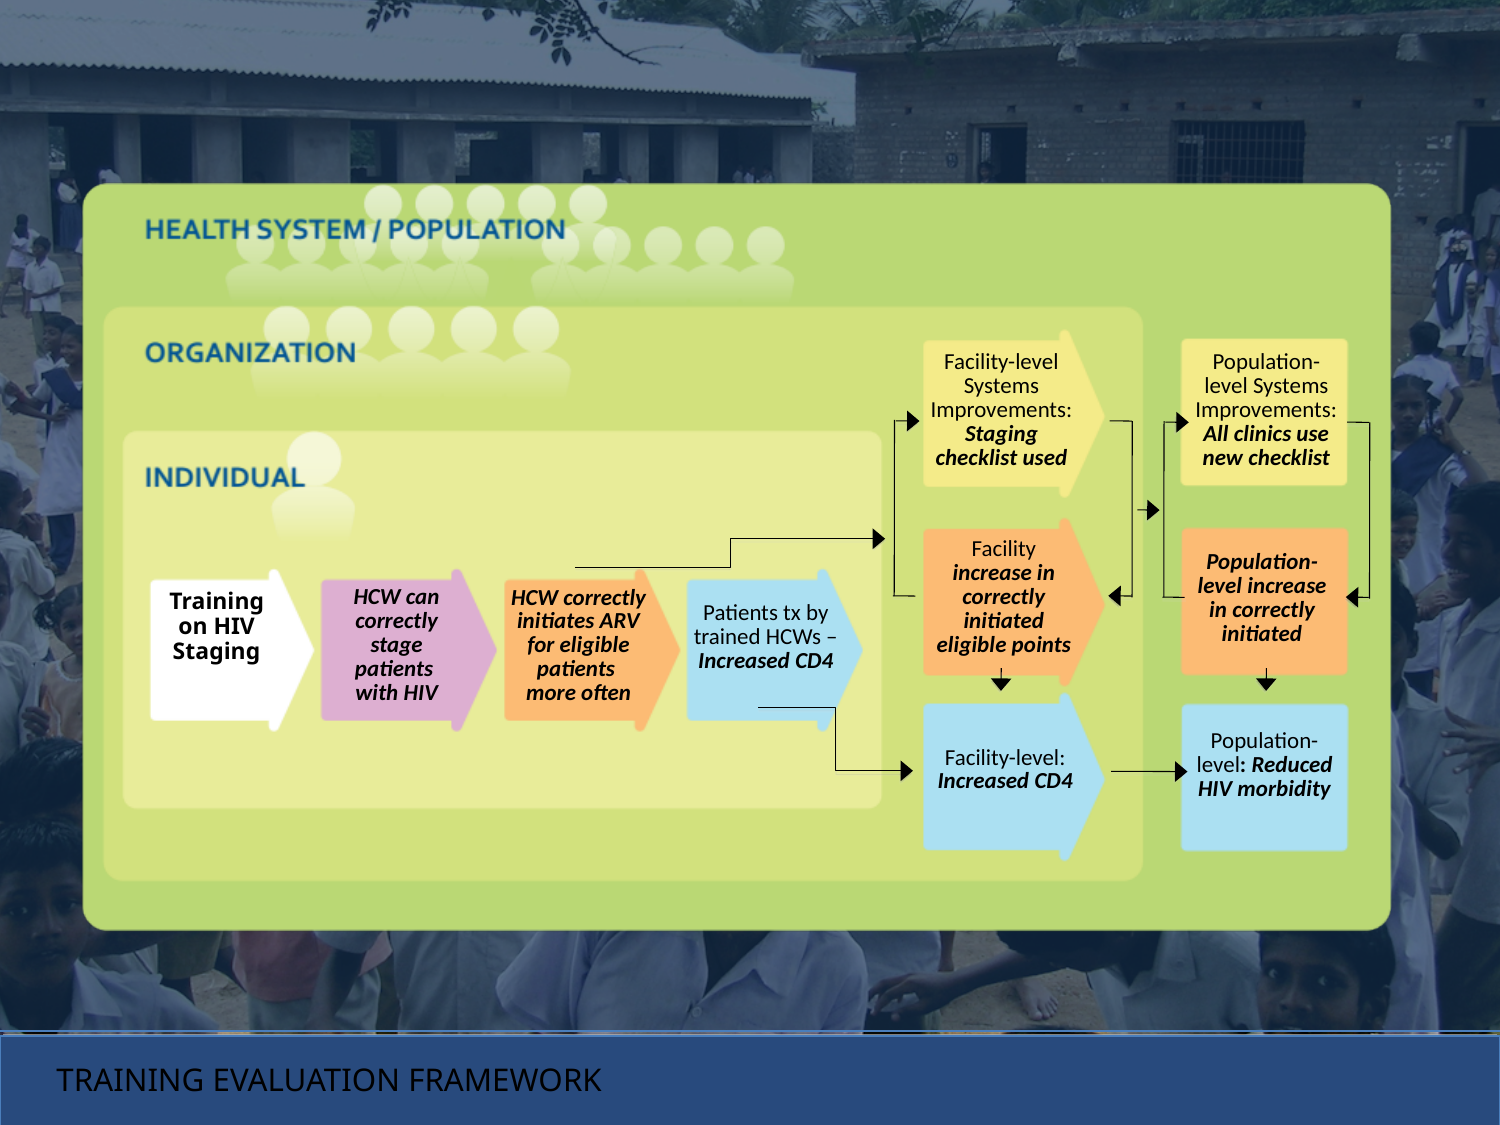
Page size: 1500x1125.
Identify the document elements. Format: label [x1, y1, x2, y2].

text_box [758, 707, 914, 771]
text_box [1162, 420, 1189, 598]
picture [0, 0, 1500, 1125]
text_box [892, 419, 920, 597]
text_box [1345, 421, 1370, 599]
text_box [1108, 420, 1133, 598]
text_box [574, 538, 886, 569]
